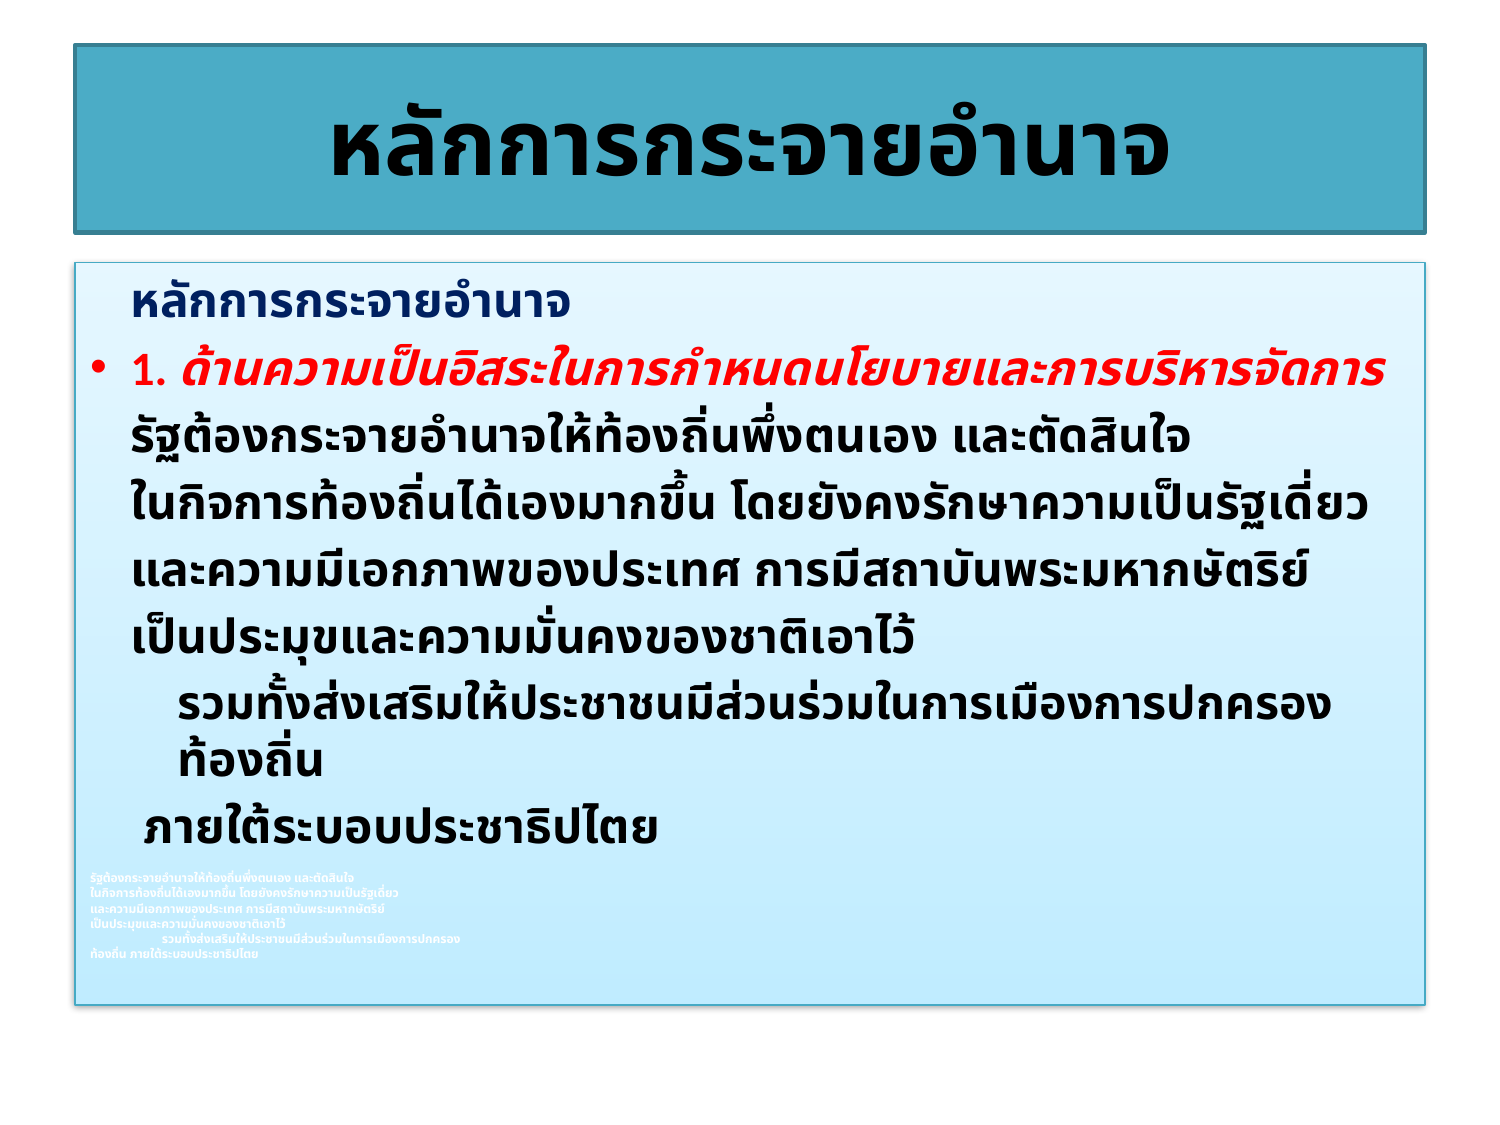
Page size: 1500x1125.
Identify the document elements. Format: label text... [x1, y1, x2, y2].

list หลักการกระจายอำนาจ 1. ด้านความเป็นอิสระในการกำหนดนโยบายและการบริหารจัดการ รัฐต้องกระจายอำนาจให้ท้องถิ่นพึ่งตนเอง และตัดสินใจ ในกิจการท้องถิ่นได้เองมากขึ้น โดยยังคงรักษาความเป็นรัฐเดี่ยว และความมีเอกภาพของประเทศ การมีสถาบันพระมหากษัตริย์ เป็นประมุขและความมั่นคงของชาติเอาไว้ รวมทั้งส่งเสริมให้ประชาชนมีส่วนร่วมในการเมืองการปกครองท้องถิ่น ภายใต้ระบอบประชาธิปไตย รัฐต้องกระจายอำนาจให้ท้องถิ่นพึ่งตนเอง และตัดสินใจ ในกิจการท้องถิ่นได้เองมากขึ้น โดยยังคงรักษาความเป็นรัฐเดี่ยว และความมีเอกภาพของประเทศ การมีสถาบันพระมหากษัตริย์ เป็นประมุขและความมั่นคงของชาติเอาไว้ รวมทั้งส่งเสริมให้ประชาชนมีส่วนร่วมในการเมืองการปกครอง ท้องถิ่น ภายใต้ระบอบประชาธิปไตย [74, 262, 1426, 1006]
title หลักการกระจายอำนาจ [73, 43, 1427, 235]
